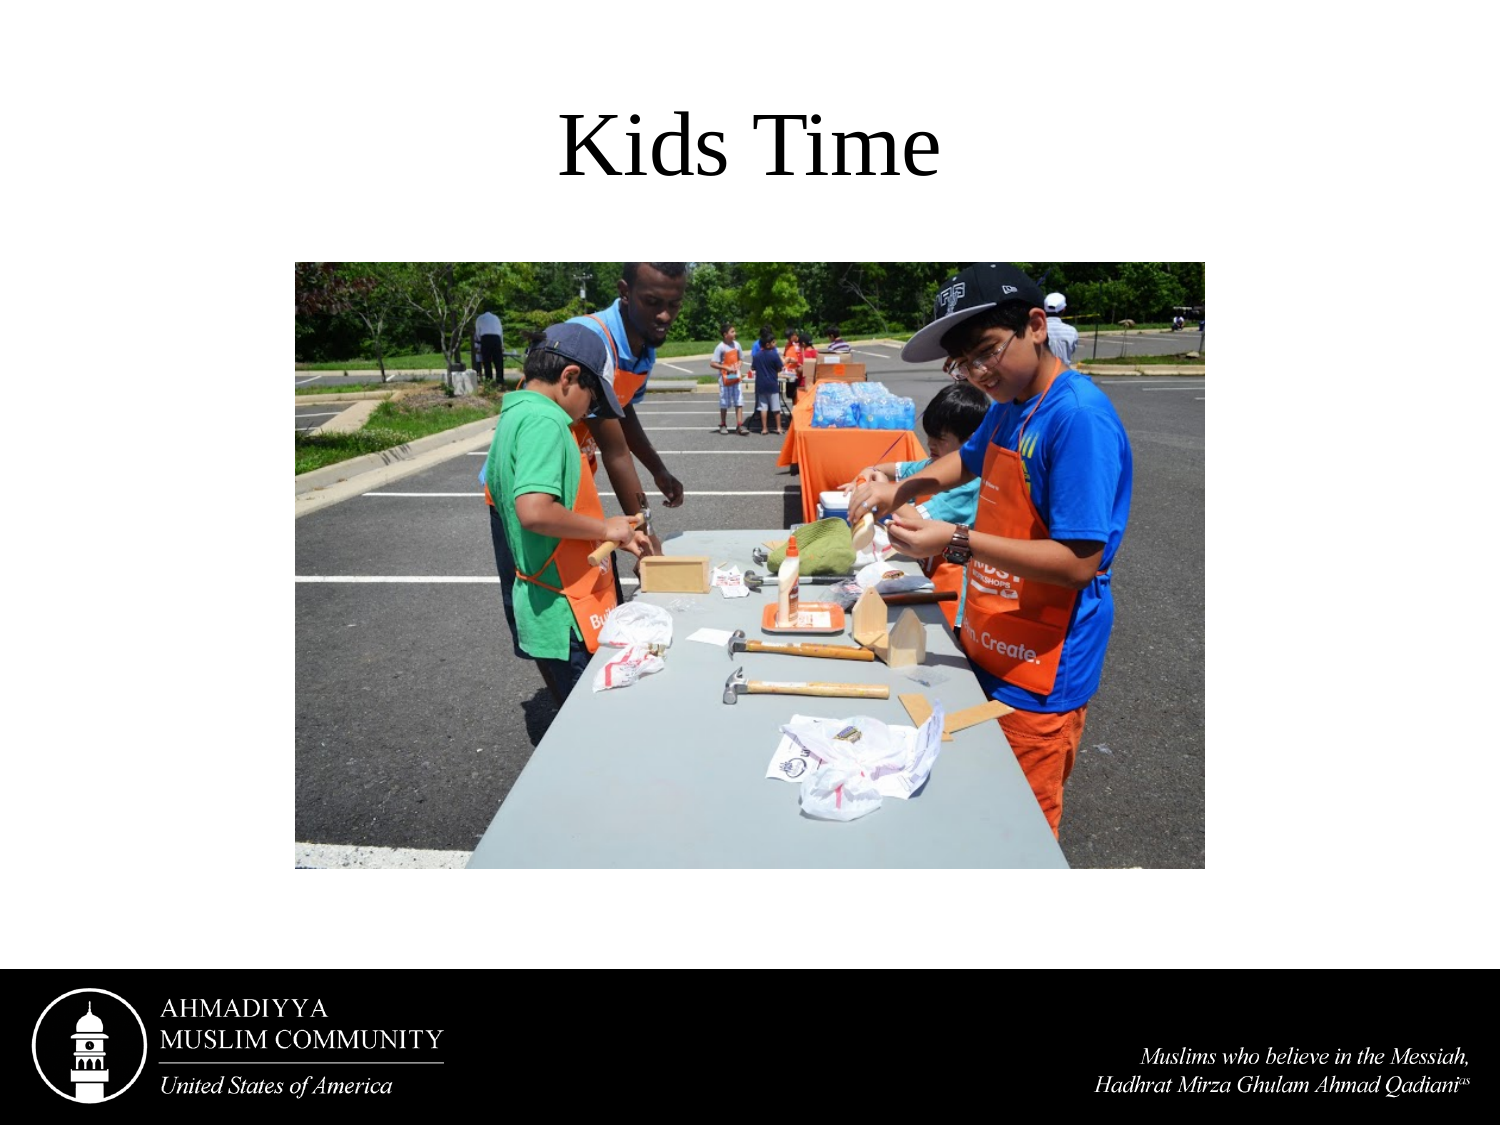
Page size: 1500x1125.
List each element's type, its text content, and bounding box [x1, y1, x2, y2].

title Kids Time [75, 45, 1425, 233]
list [294, 262, 1206, 870]
picture [0, 0, 1500, 1125]
